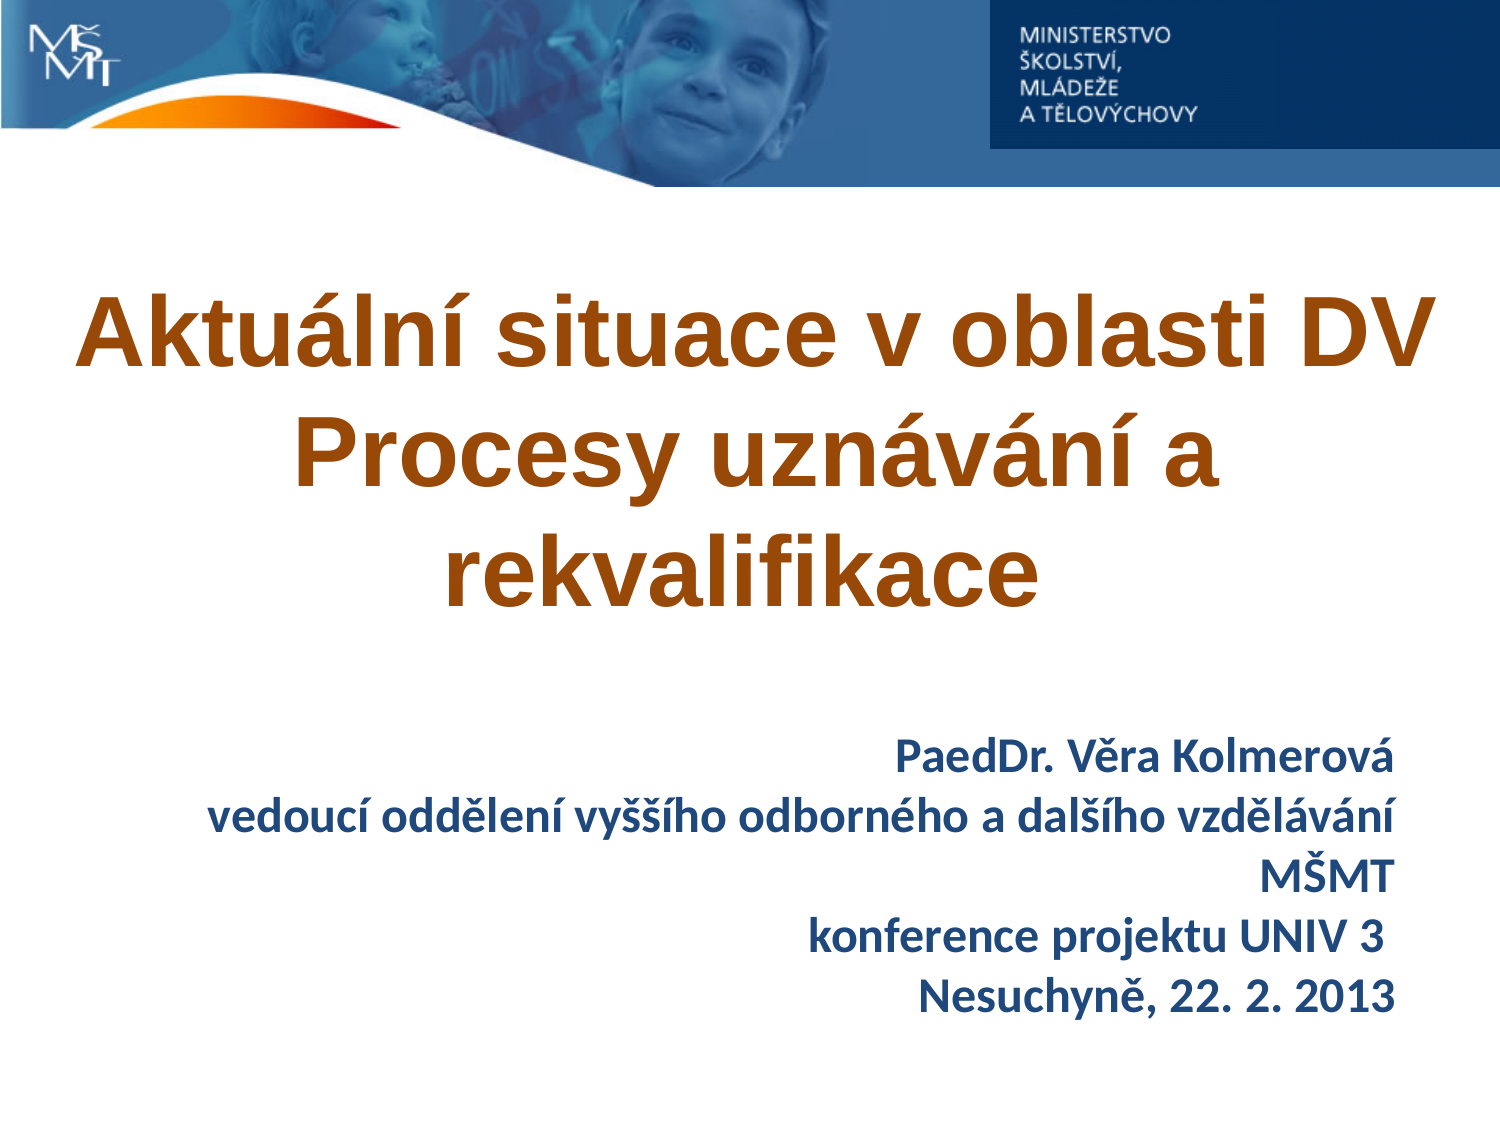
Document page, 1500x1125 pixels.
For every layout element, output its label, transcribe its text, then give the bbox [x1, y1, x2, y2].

picture [0, 0, 1500, 187]
title Aktuální situace v oblasti DV Procesy uznávání a rekvalifikace [52, 326, 1459, 568]
text_box PaedDr. Věra Kolmerová vedoucí oddělení vyššího odborného a dalšího vzdělávání MŠMT konference projektu UNIV 3 Nesuchyně, 22. 2. 2013 [135, 751, 1411, 993]
